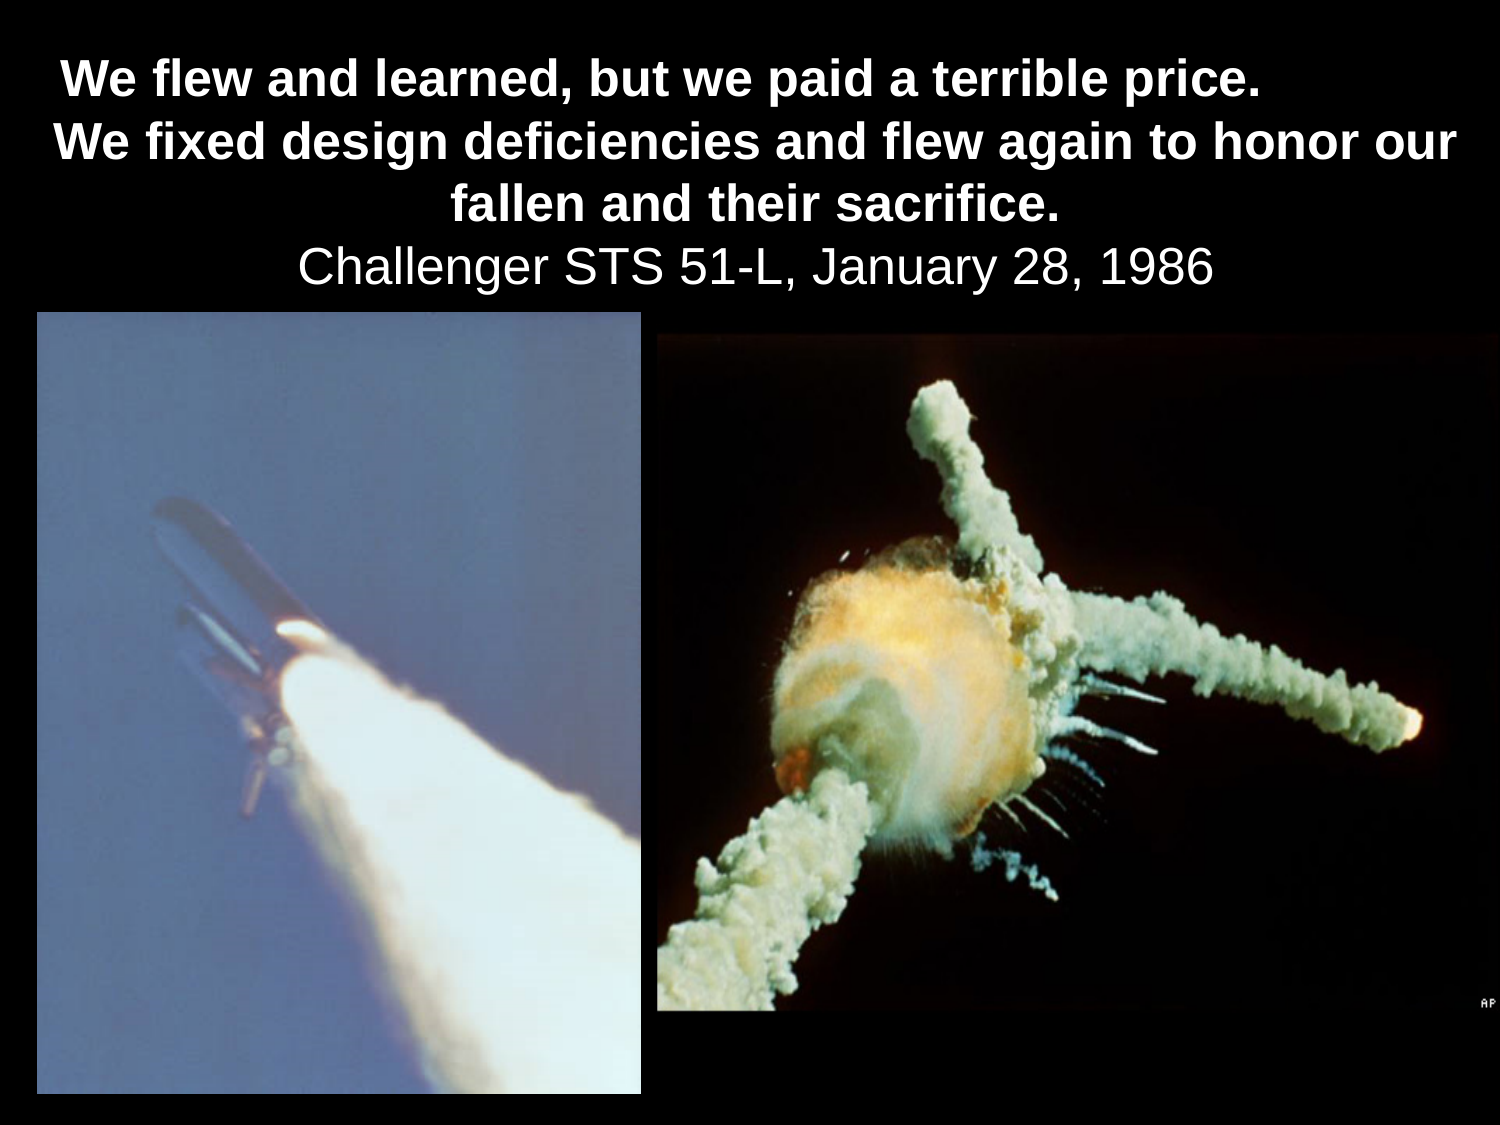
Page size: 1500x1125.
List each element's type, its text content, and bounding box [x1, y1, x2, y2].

text_box We flew and learned, but we paid a terrible price. We fixed design deficiencies and flew again to honor our fallen and their sacrifice. Challenger STS 51-L, January 28, 1986 [37, 37, 1475, 303]
picture [37, 312, 641, 1094]
picture [656, 324, 1500, 1013]
